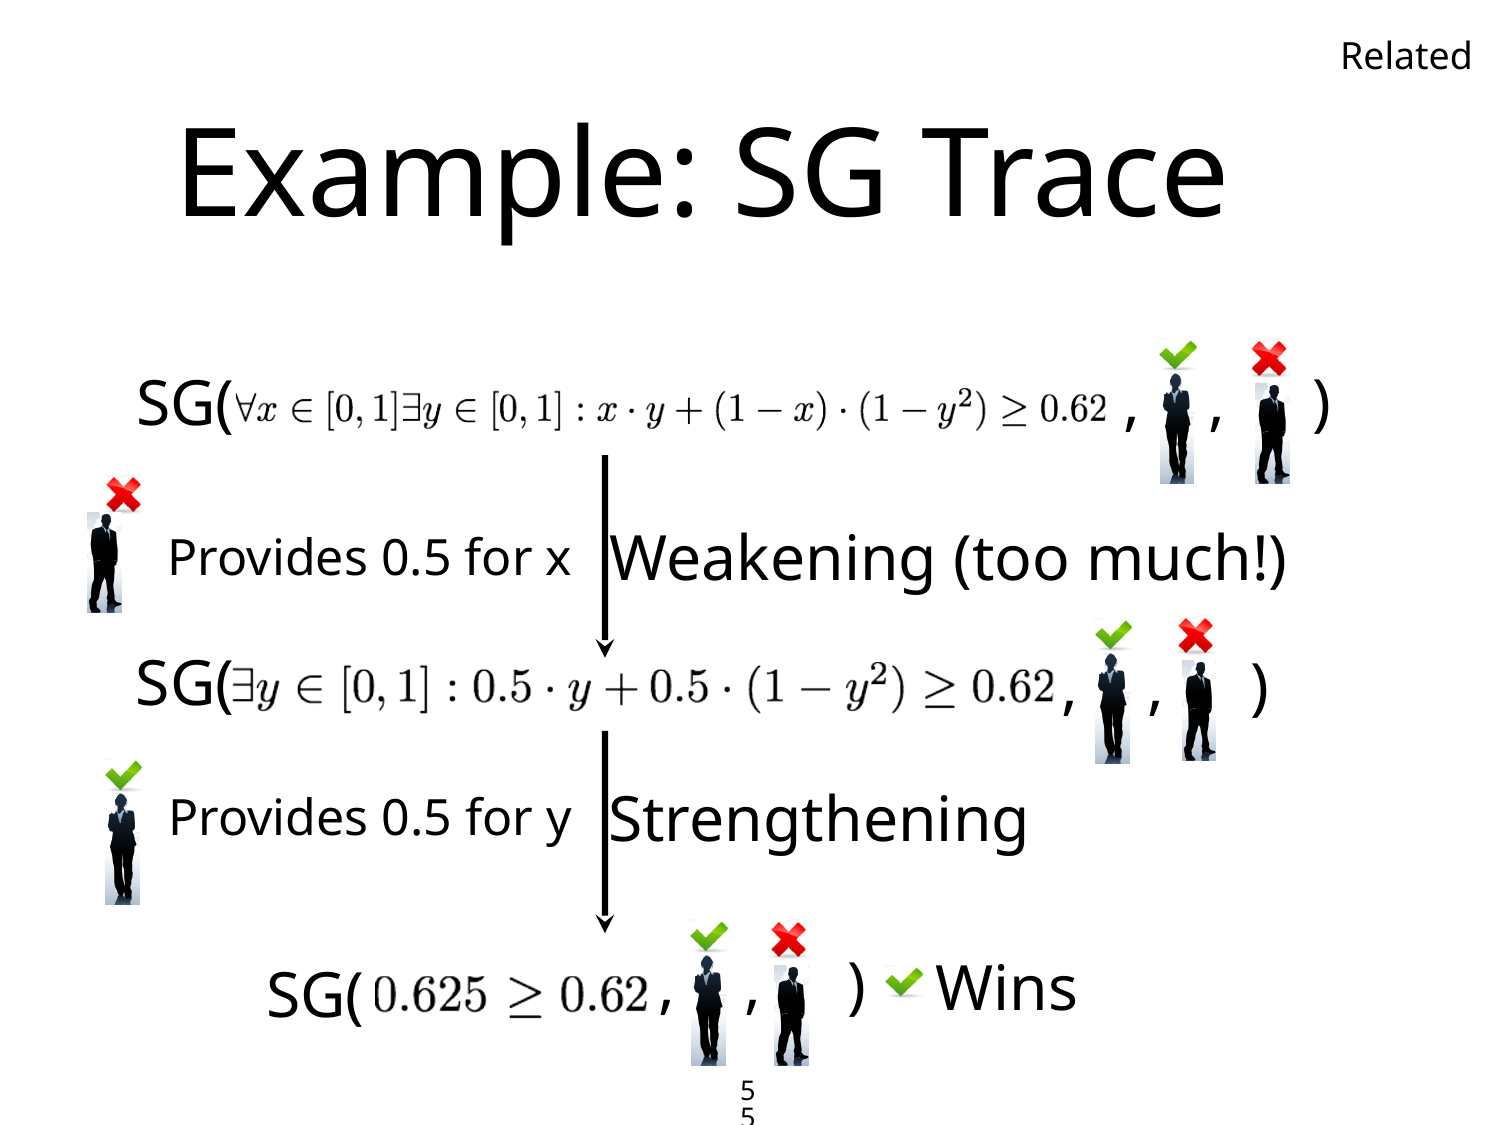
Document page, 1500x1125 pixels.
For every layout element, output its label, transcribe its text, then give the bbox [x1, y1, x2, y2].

picture [235, 388, 1107, 432]
picture [1181, 660, 1217, 761]
picture [881, 965, 925, 1000]
text_box , [1147, 645, 1165, 721]
text_box SG( [266, 954, 365, 1030]
text_box ) [1250, 645, 1270, 721]
picture [1170, 614, 1220, 657]
text_box , [658, 944, 676, 1020]
picture [100, 758, 144, 905]
picture [1155, 338, 1199, 484]
picture [87, 474, 147, 613]
text_box Provides 0.5 for x [167, 525, 573, 586]
picture [686, 919, 730, 1066]
text_box Weakening (too much!) [609, 517, 1289, 593]
slide_number 55 [728, 1067, 770, 1111]
picture [1255, 383, 1290, 484]
text_box , [1060, 645, 1078, 721]
text_box , [744, 944, 762, 1020]
picture [232, 661, 1055, 716]
text_box ) [1312, 361, 1332, 437]
text_box Provides 0.5 for y [144, 774, 604, 858]
picture [374, 975, 648, 1020]
picture [1091, 617, 1134, 764]
text_box [598, 645, 612, 658]
text_box Related [1325, 24, 1489, 85]
text_box , [1208, 361, 1226, 437]
picture [762, 919, 812, 962]
title Example: SG Trace [28, 25, 1376, 309]
text_box , [1122, 361, 1140, 437]
text_box SG( [135, 363, 235, 439]
text_box Wins [935, 948, 1079, 1024]
text_box Strengthening [608, 778, 1031, 855]
picture [1243, 338, 1293, 380]
text_box [598, 920, 612, 934]
text_box SG( [135, 642, 235, 718]
text_box ) [847, 944, 867, 1020]
picture [774, 965, 809, 1066]
